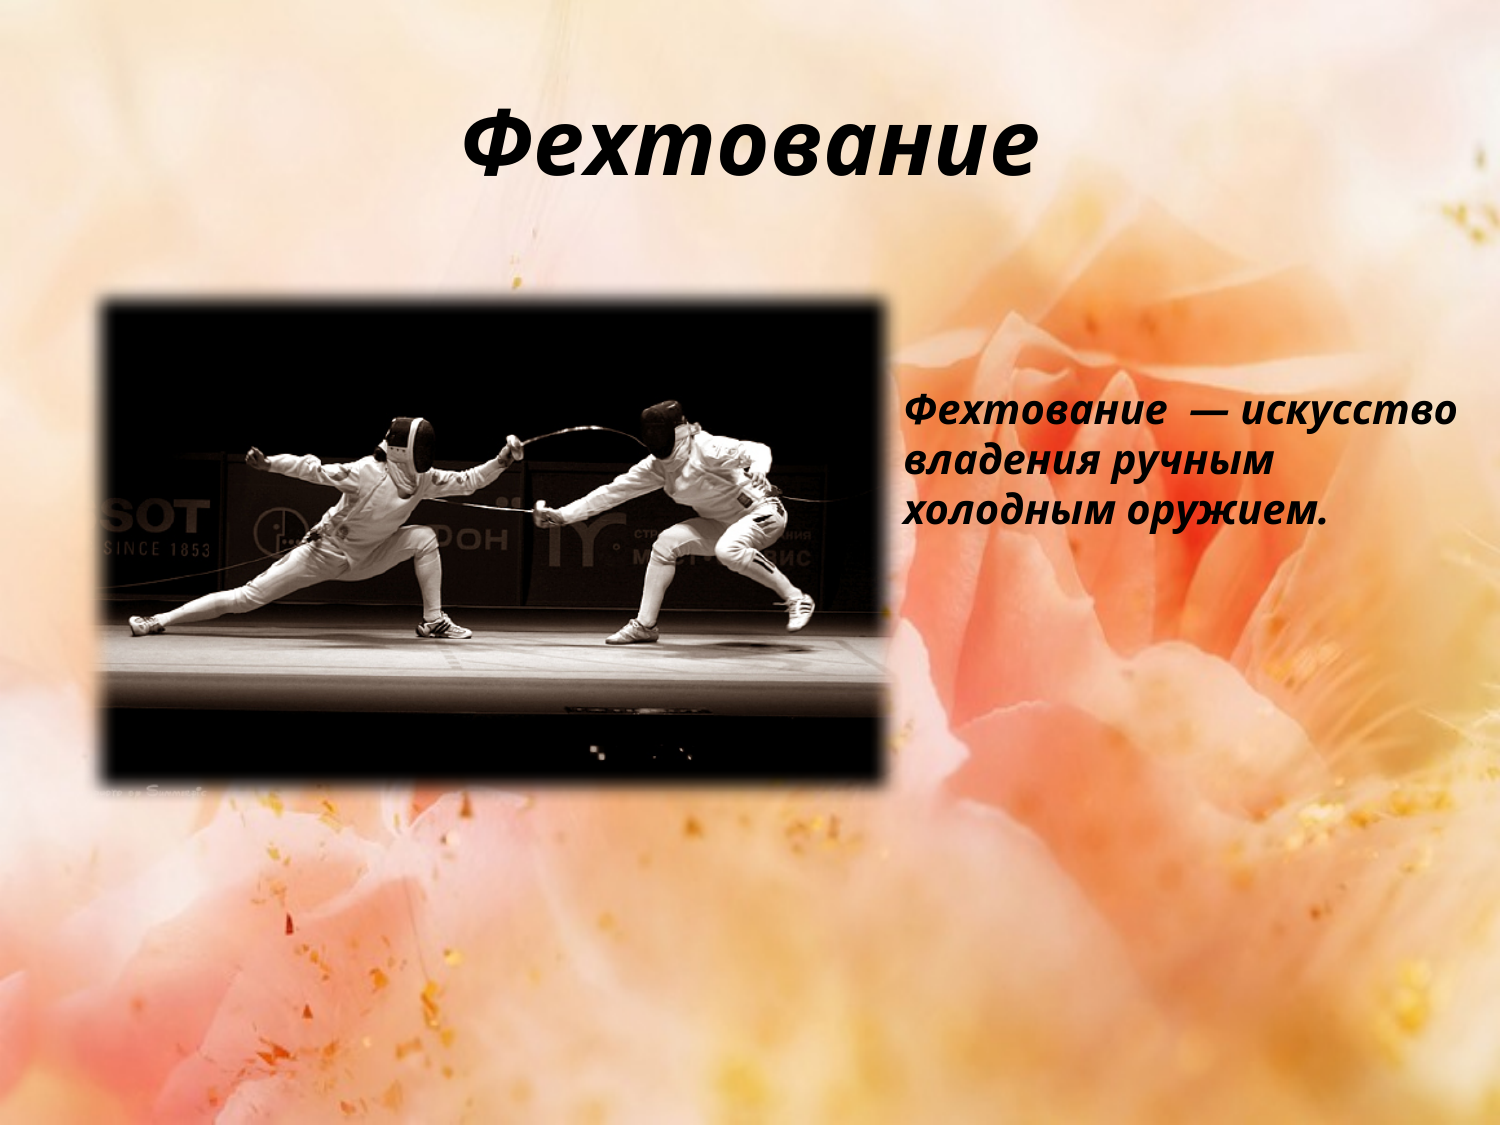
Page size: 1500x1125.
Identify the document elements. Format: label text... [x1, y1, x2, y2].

title Фехтование [75, 45, 1425, 233]
picture [0, 0, 1500, 1125]
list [81, 280, 903, 805]
text_box Фехтование — искусство владения ручным холодным оружием. [908, 375, 1484, 585]
